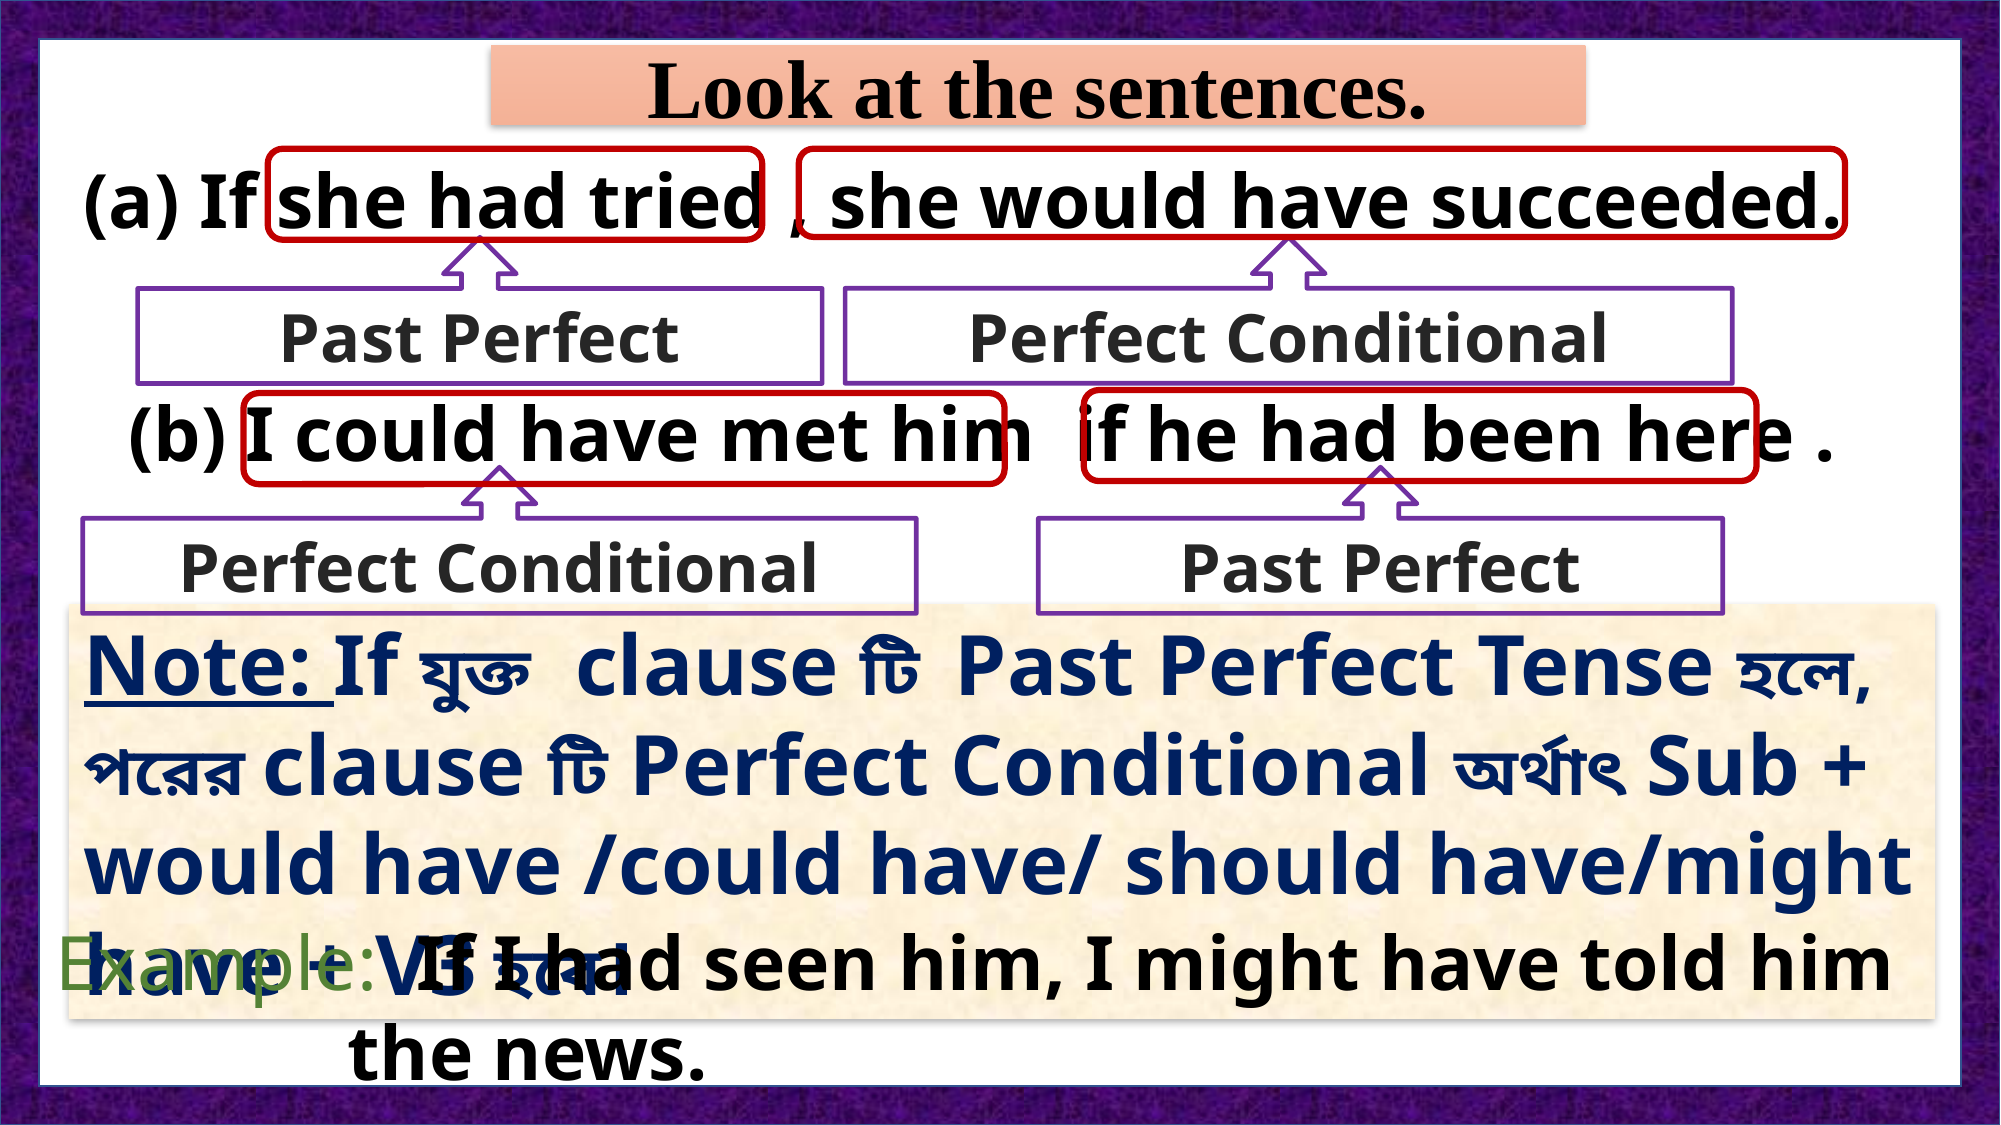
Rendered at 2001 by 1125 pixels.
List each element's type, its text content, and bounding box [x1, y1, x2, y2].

text_box [267, 148, 763, 240]
text_box Perfect Conditional [845, 237, 1733, 384]
text_box Example: If I had seen him, I might have told him the news. [40, 908, 1932, 1103]
text_box [798, 148, 1846, 237]
text_box Past Perfect [137, 240, 823, 384]
text_box (a) If she had tried , she would have succeeded. [68, 145, 1936, 251]
text_box [0, 0, 2000, 1125]
text_box (b) I could have met him if he had been here . [113, 379, 1887, 485]
text_box [1083, 389, 1757, 482]
text_box Perfect Conditional [82, 485, 917, 614]
text_box Look at the sentences. [491, 45, 1586, 125]
text_box Note: If যুক্ত clause টি Past Perfect Tense হলে, পরের clause টি Perfect Conditional অর্থাৎ Sub + would have /could have/ should have/might have + V3 হবে। [68, 604, 1936, 1019]
text_box [243, 393, 1005, 485]
text_box Past Perfect [1038, 482, 1723, 614]
